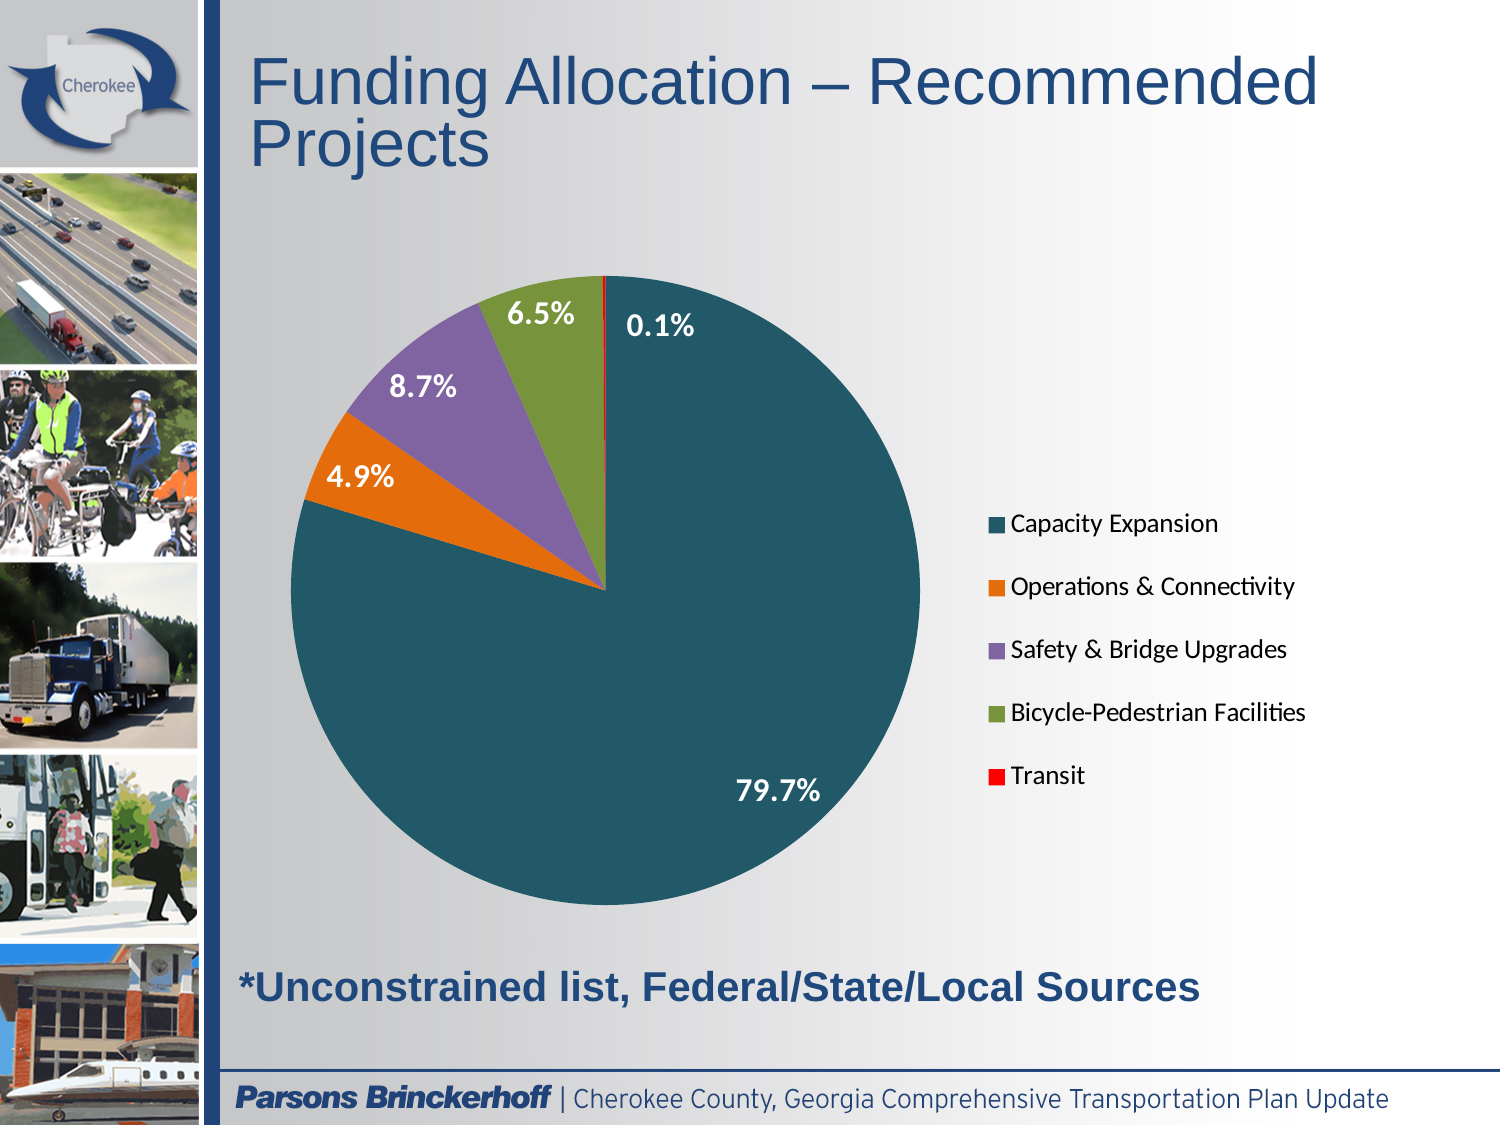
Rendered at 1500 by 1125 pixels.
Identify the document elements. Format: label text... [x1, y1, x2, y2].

title Funding Allocation – Recommended Projects [249, 54, 1463, 188]
text_box *Unconstrained list, Federal/State/Local Sources [223, 952, 1437, 1053]
chart [174, 199, 1388, 976]
picture [0, 0, 1500, 1125]
